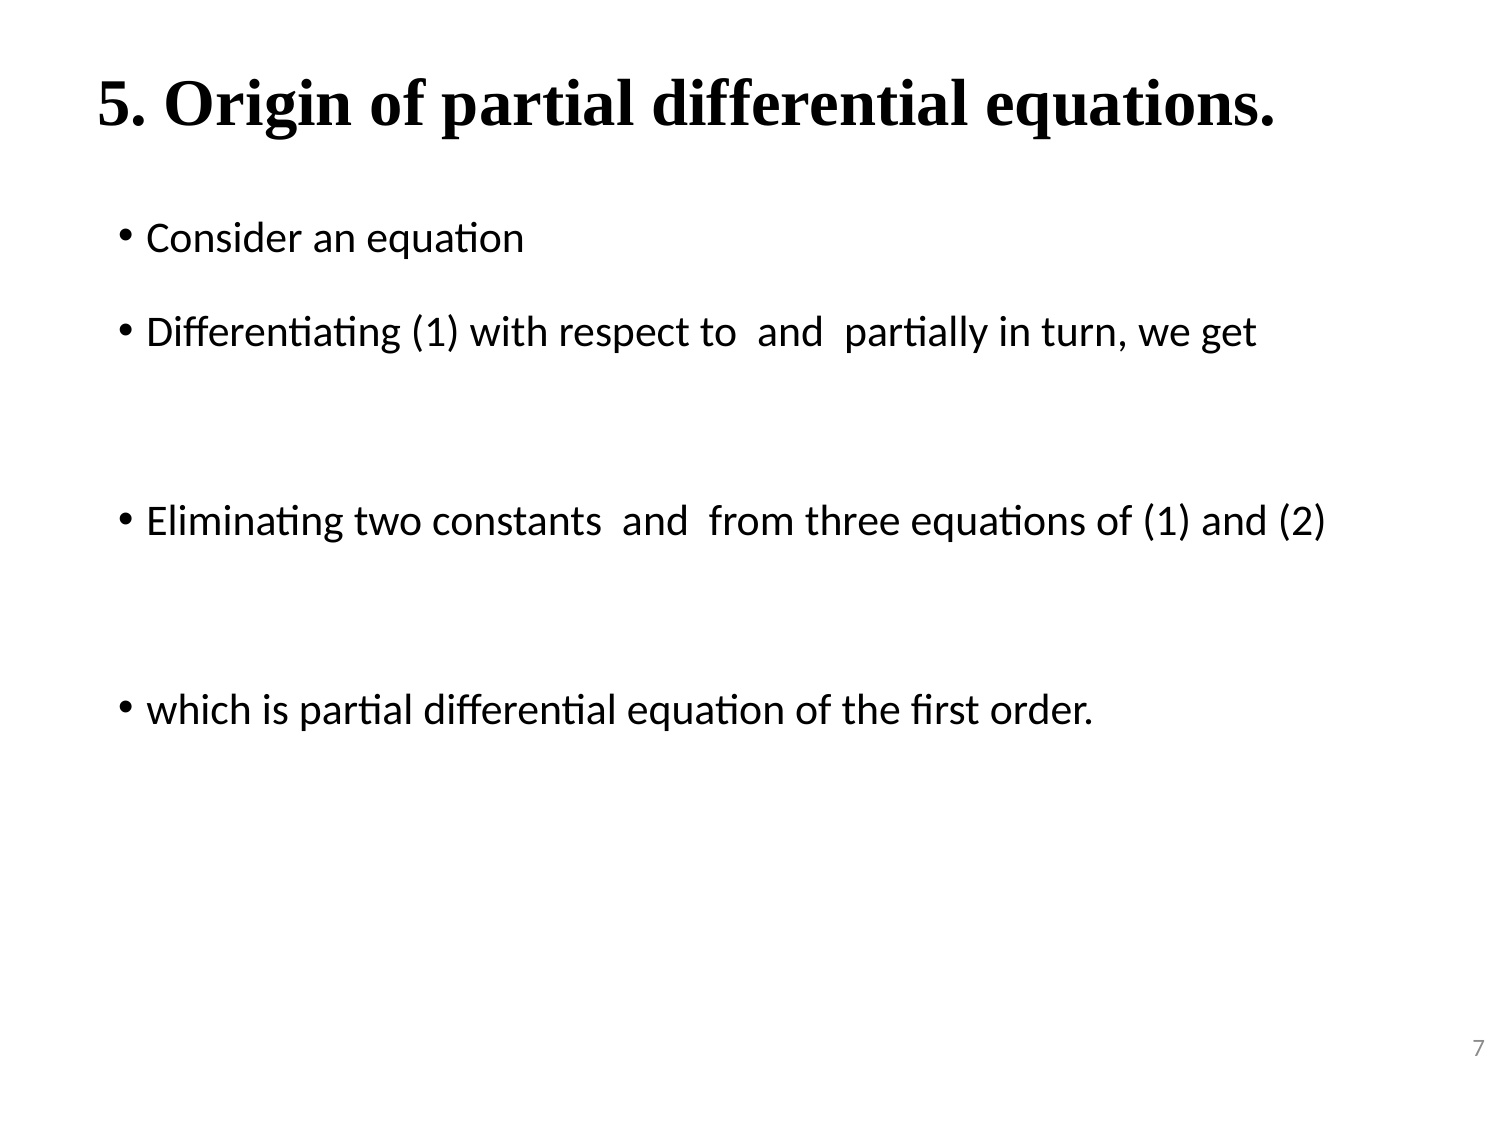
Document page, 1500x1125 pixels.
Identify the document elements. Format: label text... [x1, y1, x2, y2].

title 5. Origin of partial differential equations. [82, 47, 1395, 161]
slide_number 7 [1429, 1009, 1500, 1085]
text_box [150, 174, 1388, 261]
